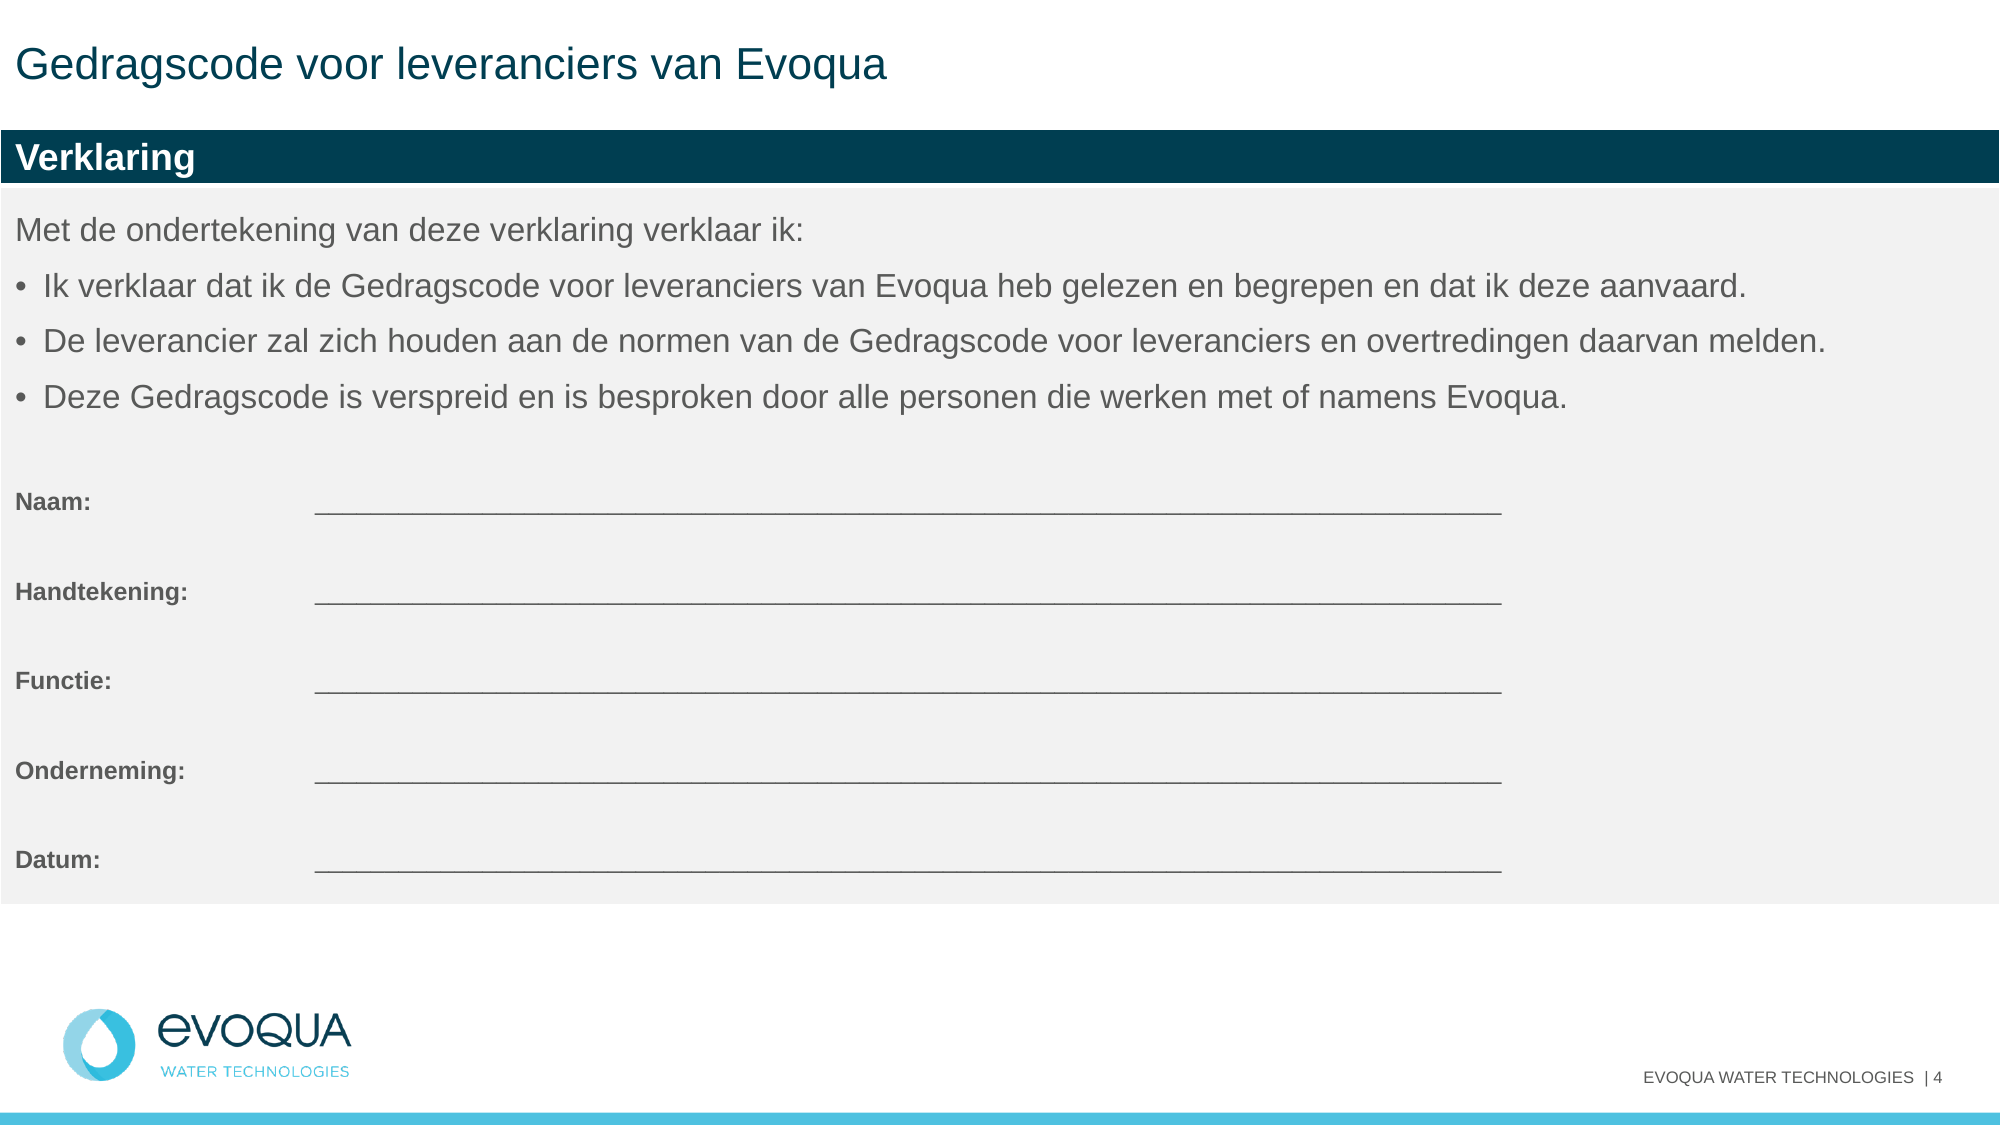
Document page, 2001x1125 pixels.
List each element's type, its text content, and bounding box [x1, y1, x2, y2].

table_header Verklaring [1, 130, 1999, 183]
text_box EVOQUA WATER TECHNOLOGIES | 4 [1466, 1059, 1958, 1094]
picture [46, 989, 369, 1101]
title Gedragscode voor leveranciers van Evoqua [0, 33, 1766, 97]
table_cell Met de ondertekening van deze verklaring verklaar ik: Ik verklaar dat ik de Gedragscode voor leveranciers van Evoqua heb gelezen en begrepen en dat ik deze aanvaard. De leverancier zal zich houden aan de normen van de Gedragscode voor leveranciers en overtredingen daarvan melden. Deze Gedragscode is verspreid en is besproken door alle personen die werken met of namens Evoqua. Naam: _____________________________________________________________________________________ Handtekening: _____________________________________________________________________________________ Functie: _____________________________________________________________________________________ Onderneming: _____________________________________________________________________________________ Datum: _____________________________________________________________________________________ [1, 188, 1999, 904]
